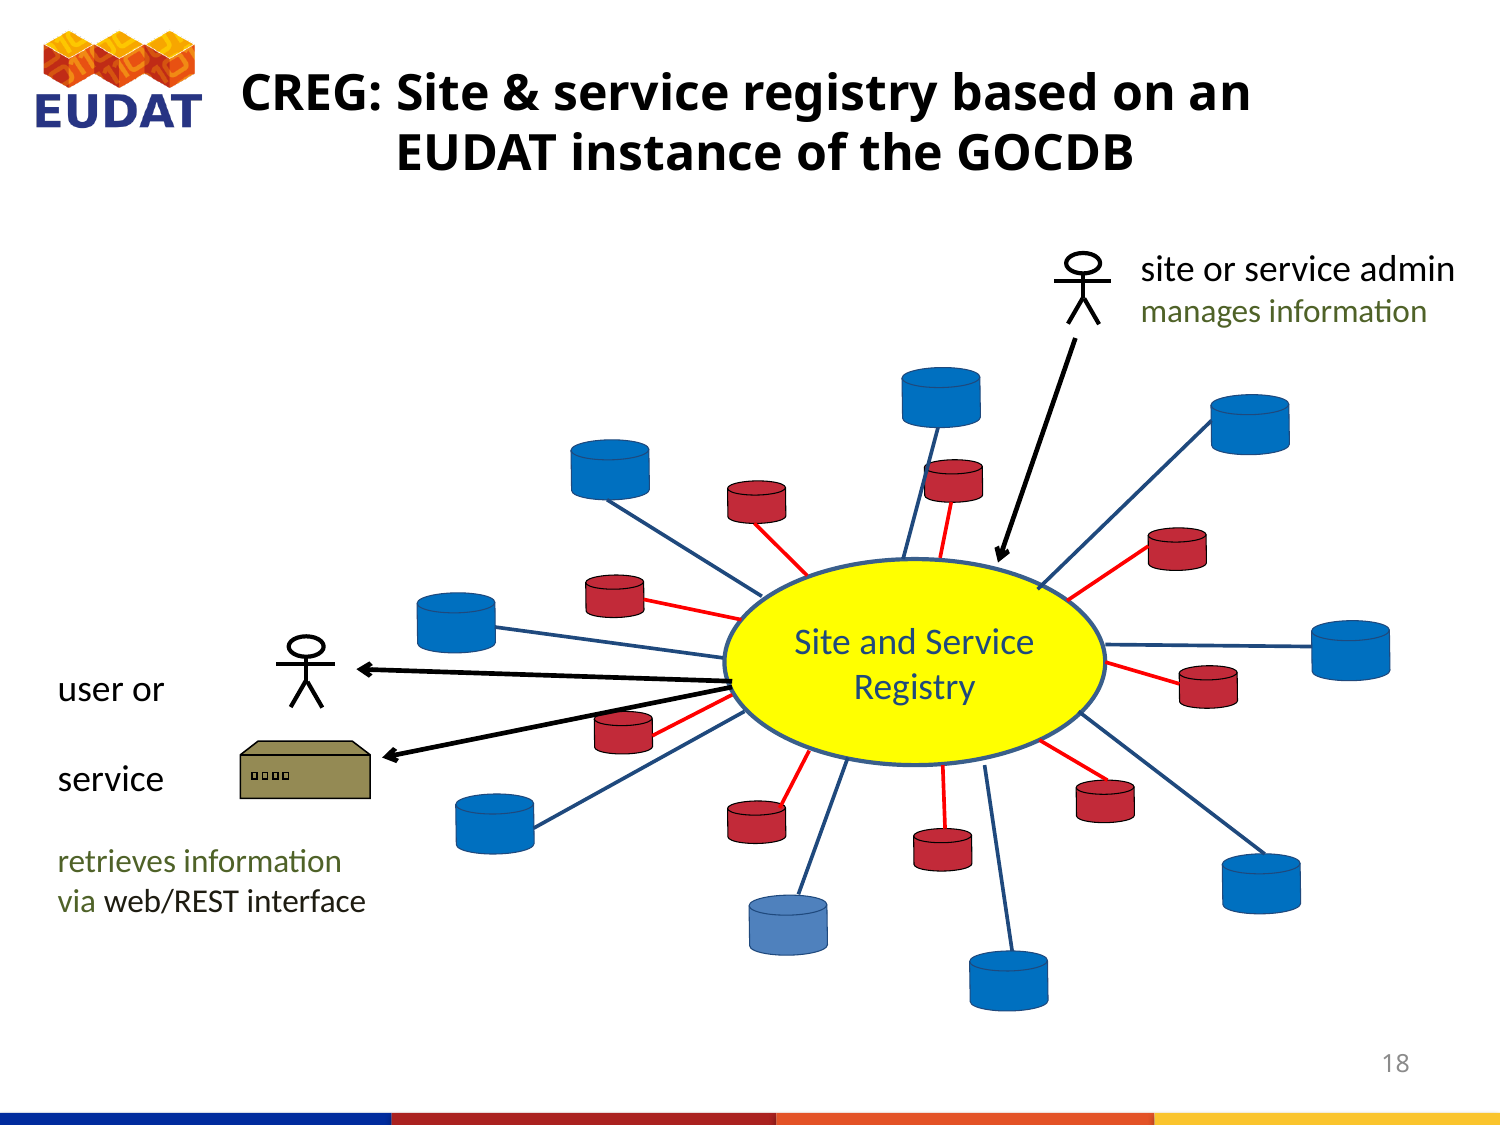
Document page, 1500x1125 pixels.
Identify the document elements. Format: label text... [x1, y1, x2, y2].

slide_number 18 [1074, 1034, 1425, 1094]
picture [8, 0, 210, 161]
title CREG: Site & service registry based on an EUDAT instance of the GOCDB [225, 45, 1425, 197]
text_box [40, 236, 1474, 1012]
